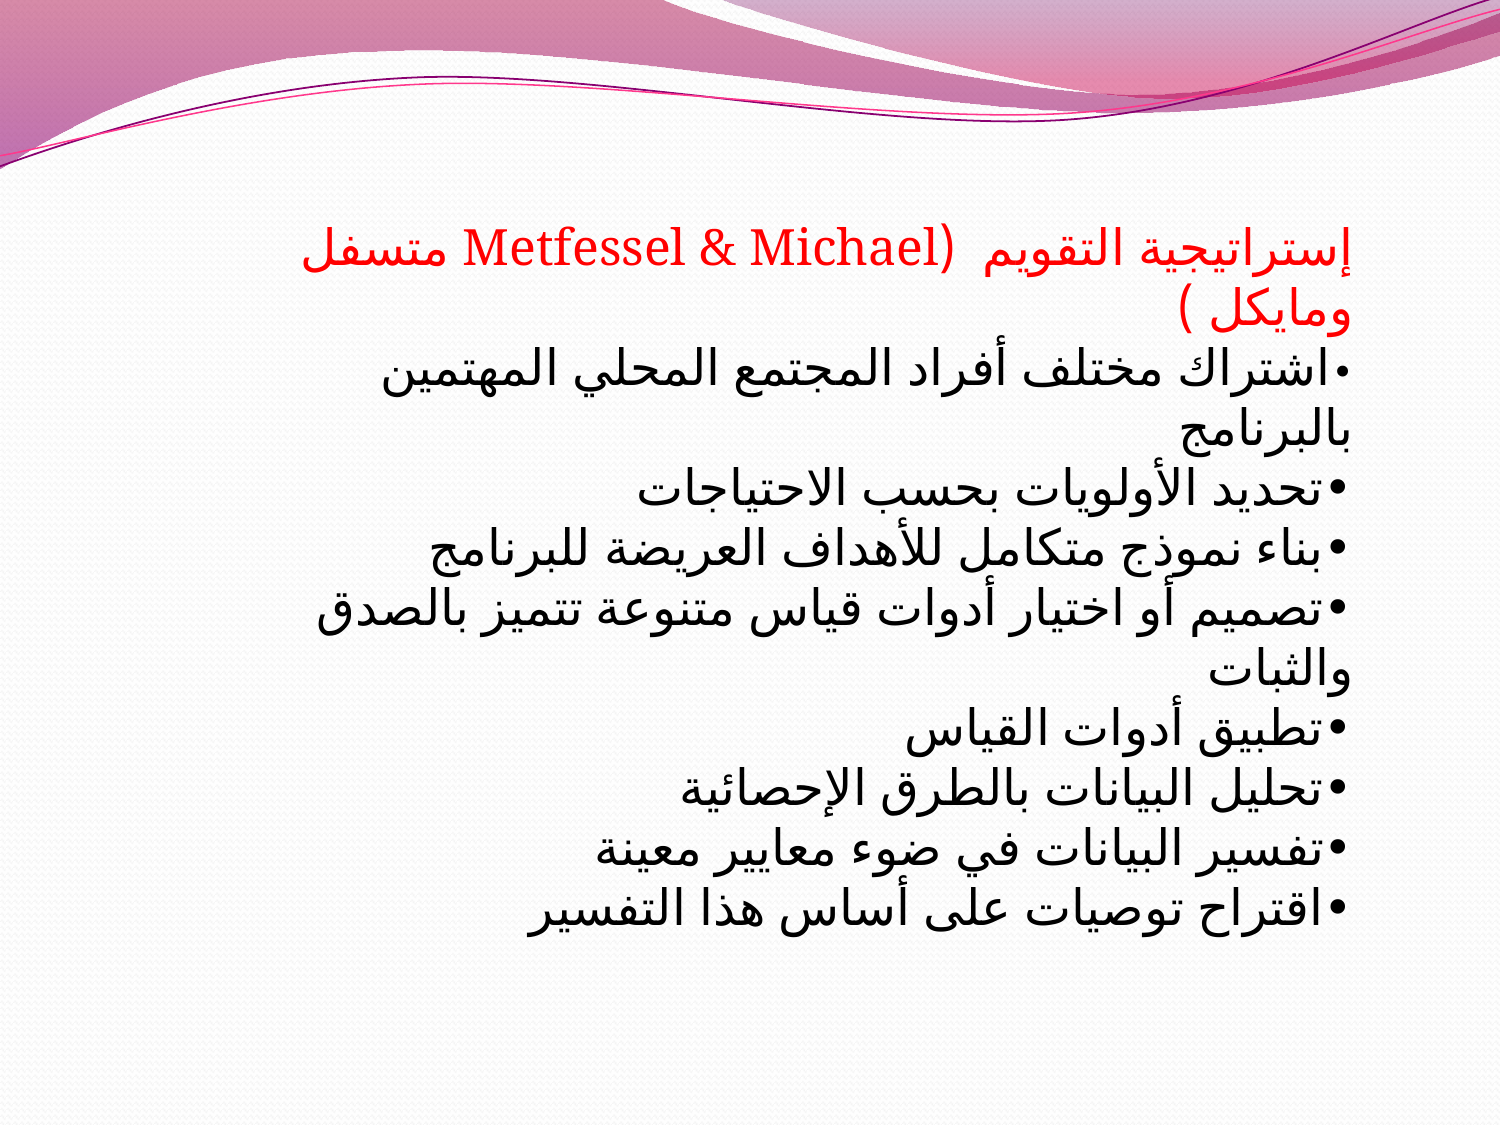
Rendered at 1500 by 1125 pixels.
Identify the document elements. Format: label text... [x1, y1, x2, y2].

text_box إستراتيجية التقويم (Metfessel & Michael متسفل ومايكل ) •اشتراك مختلف أفراد المجتمع المحلي المهتمين بالبرنامج •تحديد الأولويات بحسب الاحتياجات •بناء نموذج متكامل للأهداف العريضة للبرنامج •تصميم أو اختيار أدوات قياس متنوعة تتميز بالصدق والثبات •تطبيق أدوات القياس •تحليل البيانات بالطرق الإحصائية •تفسير البيانات في ضوء معايير معينة •اقتراح توصيات على أساس هذا التفسير [252, 208, 1369, 943]
